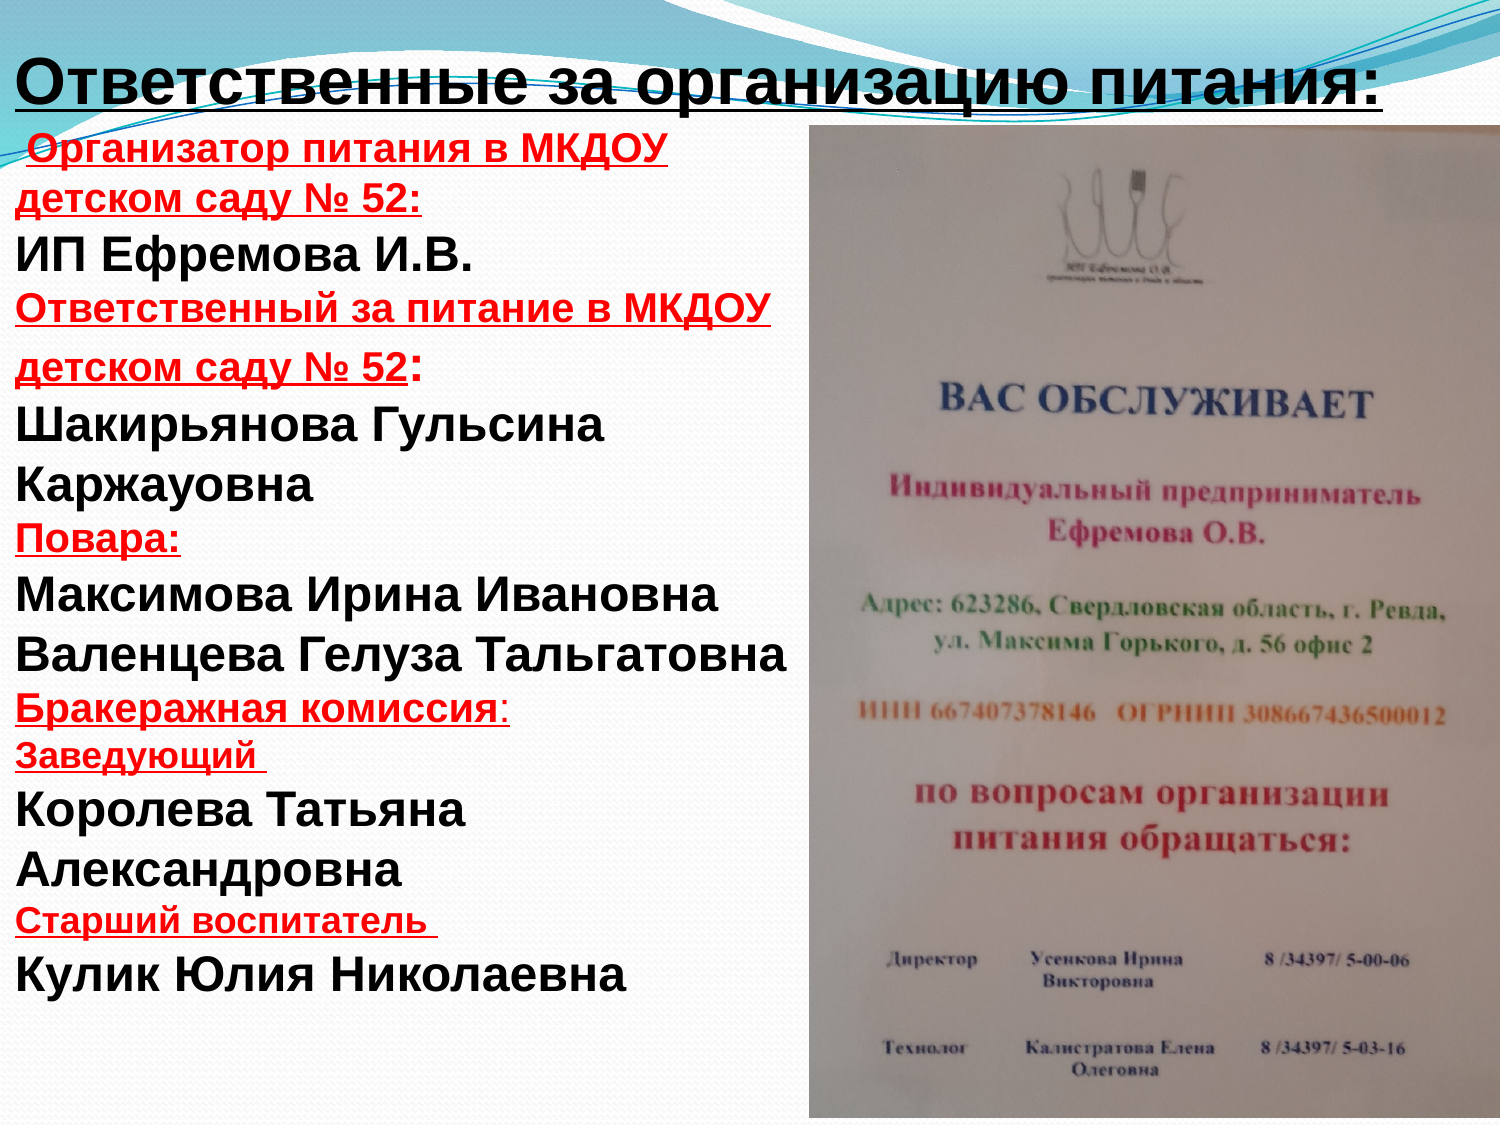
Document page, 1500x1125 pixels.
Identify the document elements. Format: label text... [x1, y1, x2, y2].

picture [809, 978, 1500, 1118]
text_box Ответственные за организацию питания: [0, 30, 1500, 125]
text_box Организатор питания в МКДОУ детском саду № 52: ИП Ефремова И.В. Ответственный за питание в МКДОУ детском саду № 52: Шакирьянова Гульсина Каржауовна Повара: Максимова Ирина Ивановна Валенцева Гелуза Тальгатовна Бракеражная комиссия: Заведующий Королева Татьяна Александровна Старший воспитатель Кулик Юлия Николаевна [0, 113, 821, 1069]
picture [658, 125, 1500, 968]
